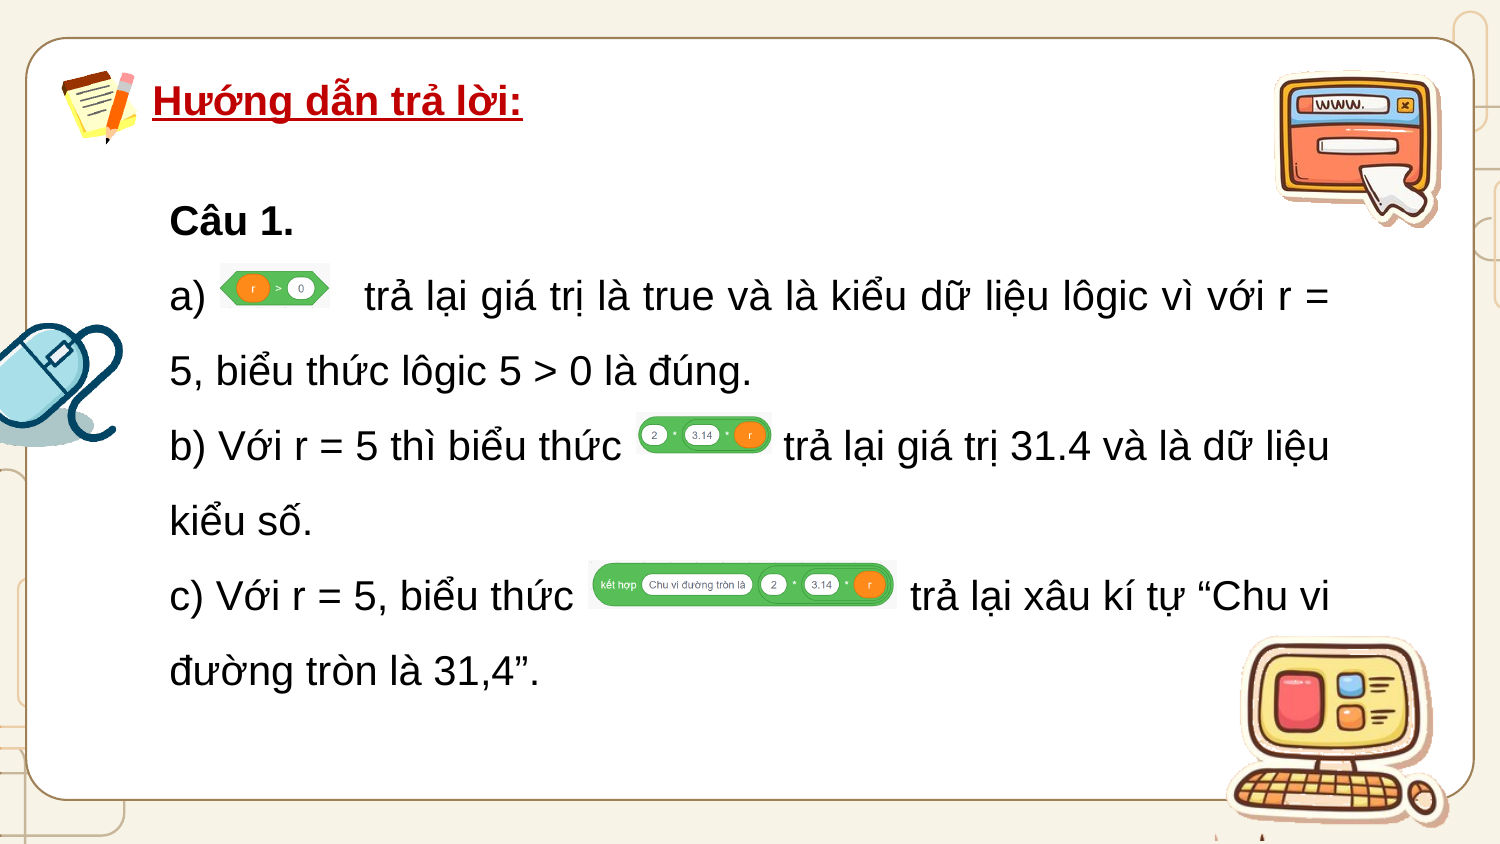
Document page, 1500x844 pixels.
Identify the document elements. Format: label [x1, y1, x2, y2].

picture [52, 346, 68, 362]
picture [24, 329, 70, 364]
text_box [24, 35, 1476, 803]
text_box [51, 65, 571, 149]
picture [1238, 65, 1453, 255]
picture [1214, 593, 1487, 841]
picture [0, 309, 124, 460]
picture [0, 345, 63, 421]
picture [48, 344, 82, 390]
text_box [154, 160, 1346, 707]
picture [83, 333, 115, 388]
